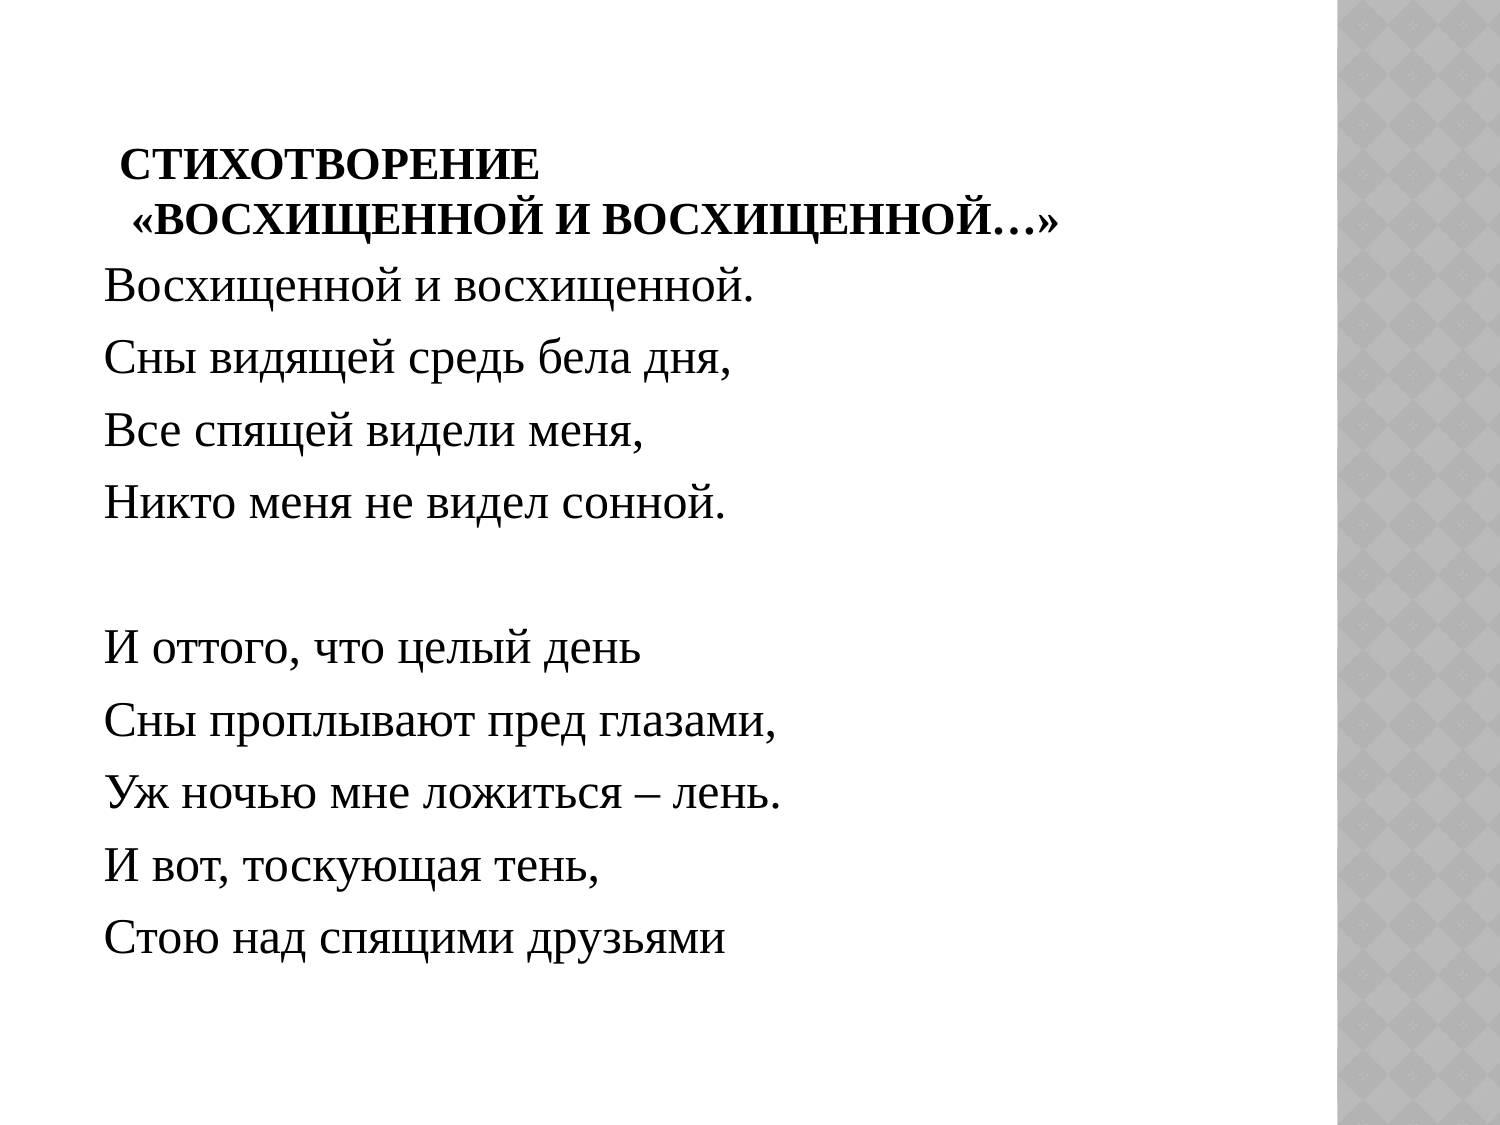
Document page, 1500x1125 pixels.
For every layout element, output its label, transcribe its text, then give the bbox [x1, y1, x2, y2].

list Восхищенной и восхищенной. Сны видящей средь бела дня, Все спящей видели меня, Никто меня не видел сонной. И оттого, что целый день Сны проплывают пред глазами, Уж ночью мне ложиться – лень. И вот, тоскующая тень, Стою над спящими друзьями [88, 243, 1439, 1055]
title Стихотворение «Восхищенной и восхищенной…» [112, 42, 1414, 243]
